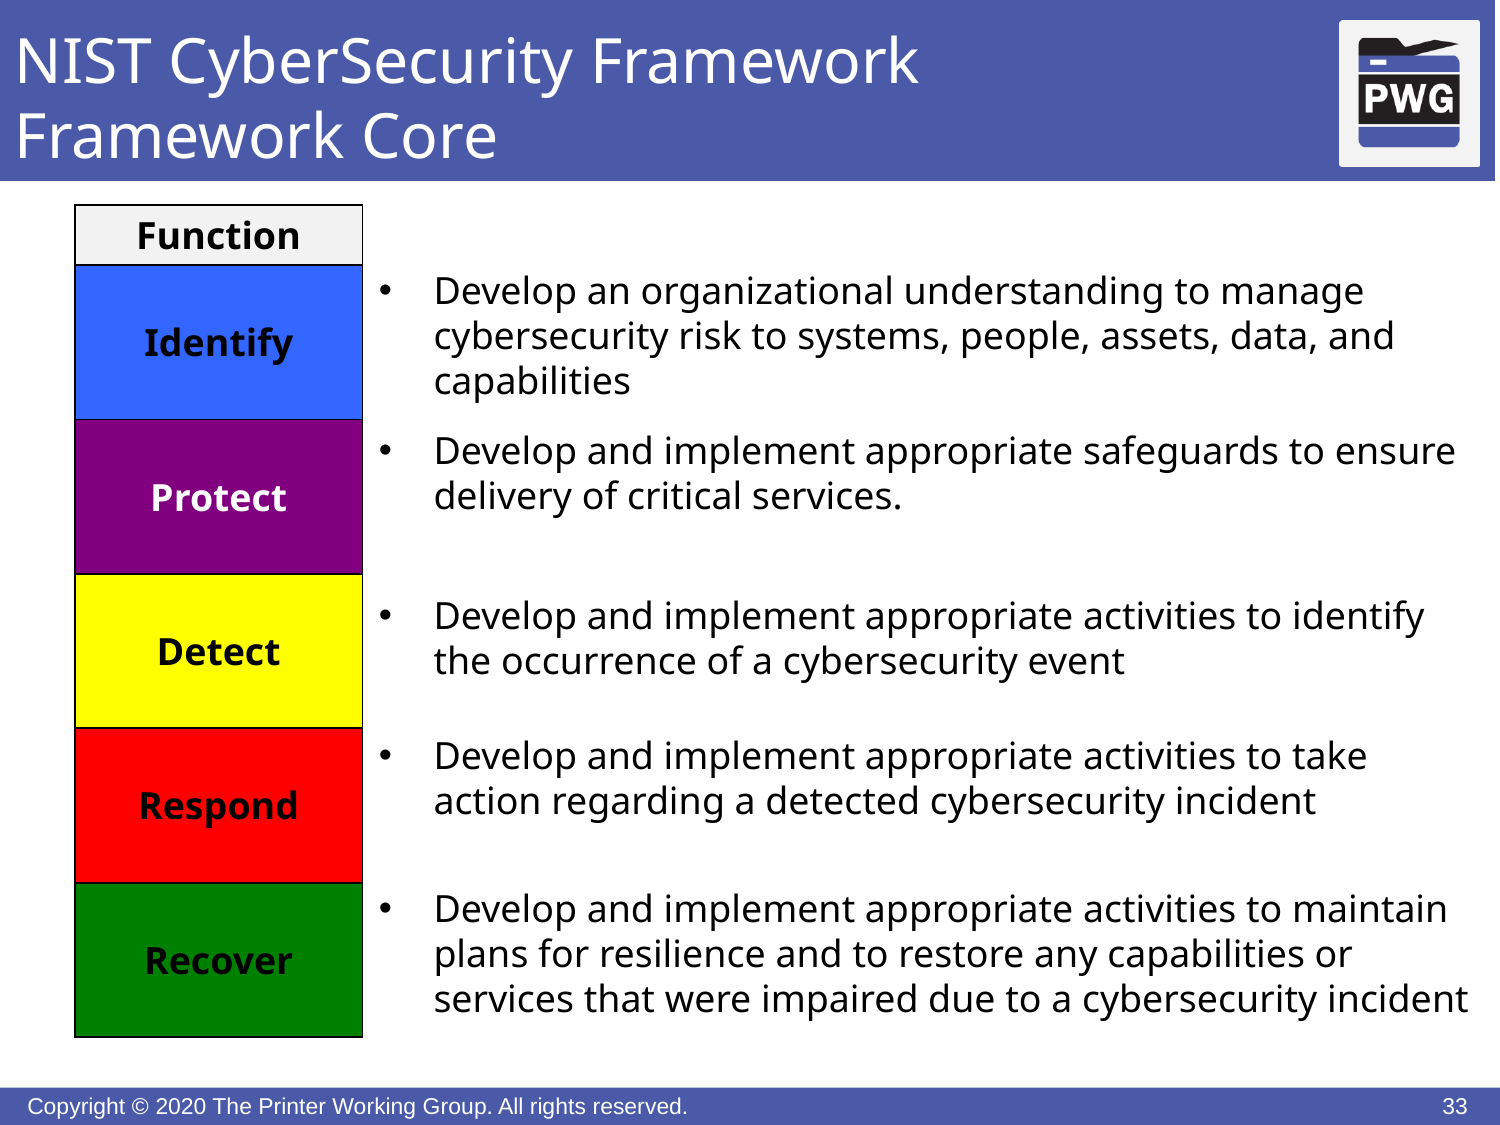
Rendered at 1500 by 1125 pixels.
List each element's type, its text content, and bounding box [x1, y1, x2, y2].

text_box [0, 1087, 1500, 1125]
text_box [0, 0, 1495, 181]
table_cell Recover [76, 884, 362, 1036]
text_box Develop an organizational understanding to manage cybersecurity risk to systems, people, assets, data, and capabilities Develop and implement appropriate safeguards to ensure delivery of critical services. Develop and implement appropriate activities to identify the occurrence of a cybersecurity event Develop and implement appropriate activities to take action regarding a detected cybersecurity incident Develop and implement appropriate activities to maintain plans for resilience and to restore any capabilities or services that were impaired due to a cybersecurity incident [362, 259, 1495, 943]
table_cell Protect [76, 420, 362, 573]
table_header Function [76, 206, 362, 264]
table_cell Identify [76, 266, 362, 419]
table_cell Detect [76, 575, 362, 727]
picture [1339, 20, 1480, 167]
table_cell Respond [76, 729, 362, 882]
text_box 33 [1441, 1092, 1469, 1118]
title NIST CyberSecurity Framework Framework Core [0, 154, 1282, 255]
text_box Copyright © 2020 The Printer Working Group. All rights reserved. [20, 1092, 750, 1118]
